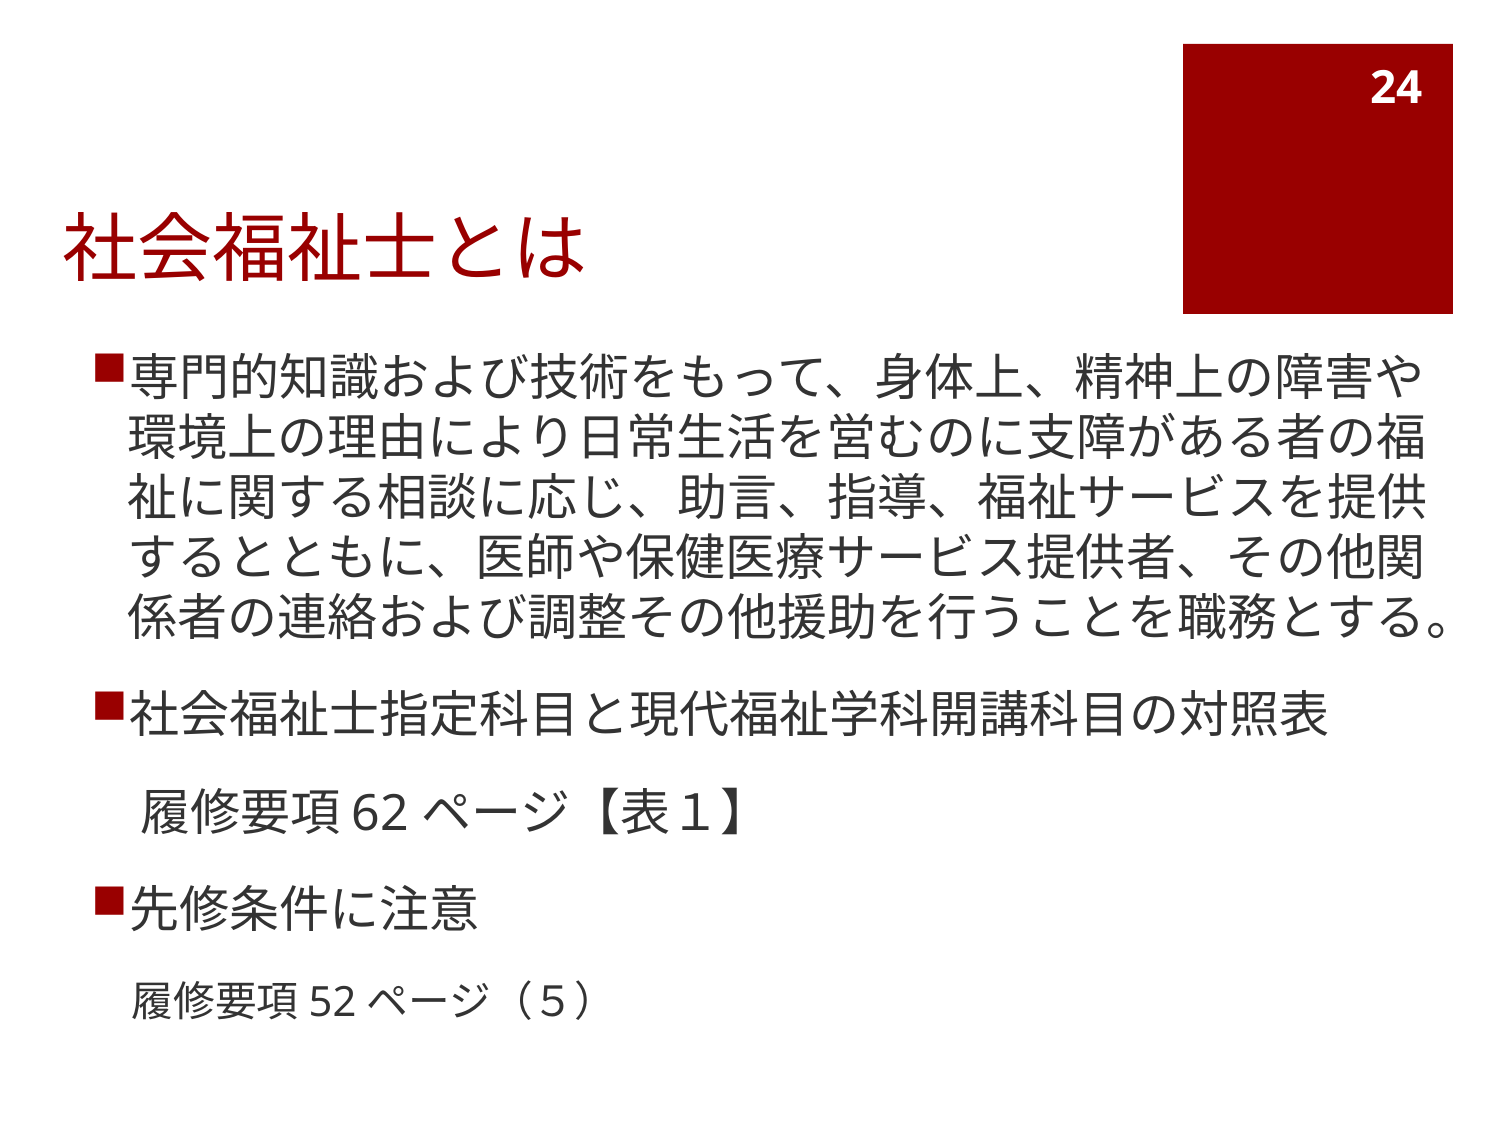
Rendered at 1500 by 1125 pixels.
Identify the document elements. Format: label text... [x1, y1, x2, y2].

slide_number 24 [1354, 59, 1438, 120]
title 社会福祉士とは [47, 149, 1310, 298]
list 専門的知識および技術をもって、身体上、精神上の障害や環境上の理由により日常生活を営むのに支障がある者の福祉に関する相談に応じ、助言、指導、福祉サービスを提供するとともに、医師や保健医療サービス提供者、その他関係者の連絡および調整その他援助を行うことを職務とする。 社会福祉士指定科目と現代福祉学科開講科目の対照表 履修要項62ページ【表１】 先修条件に注意 履修要項52ページ（５） [75, 337, 1445, 1080]
